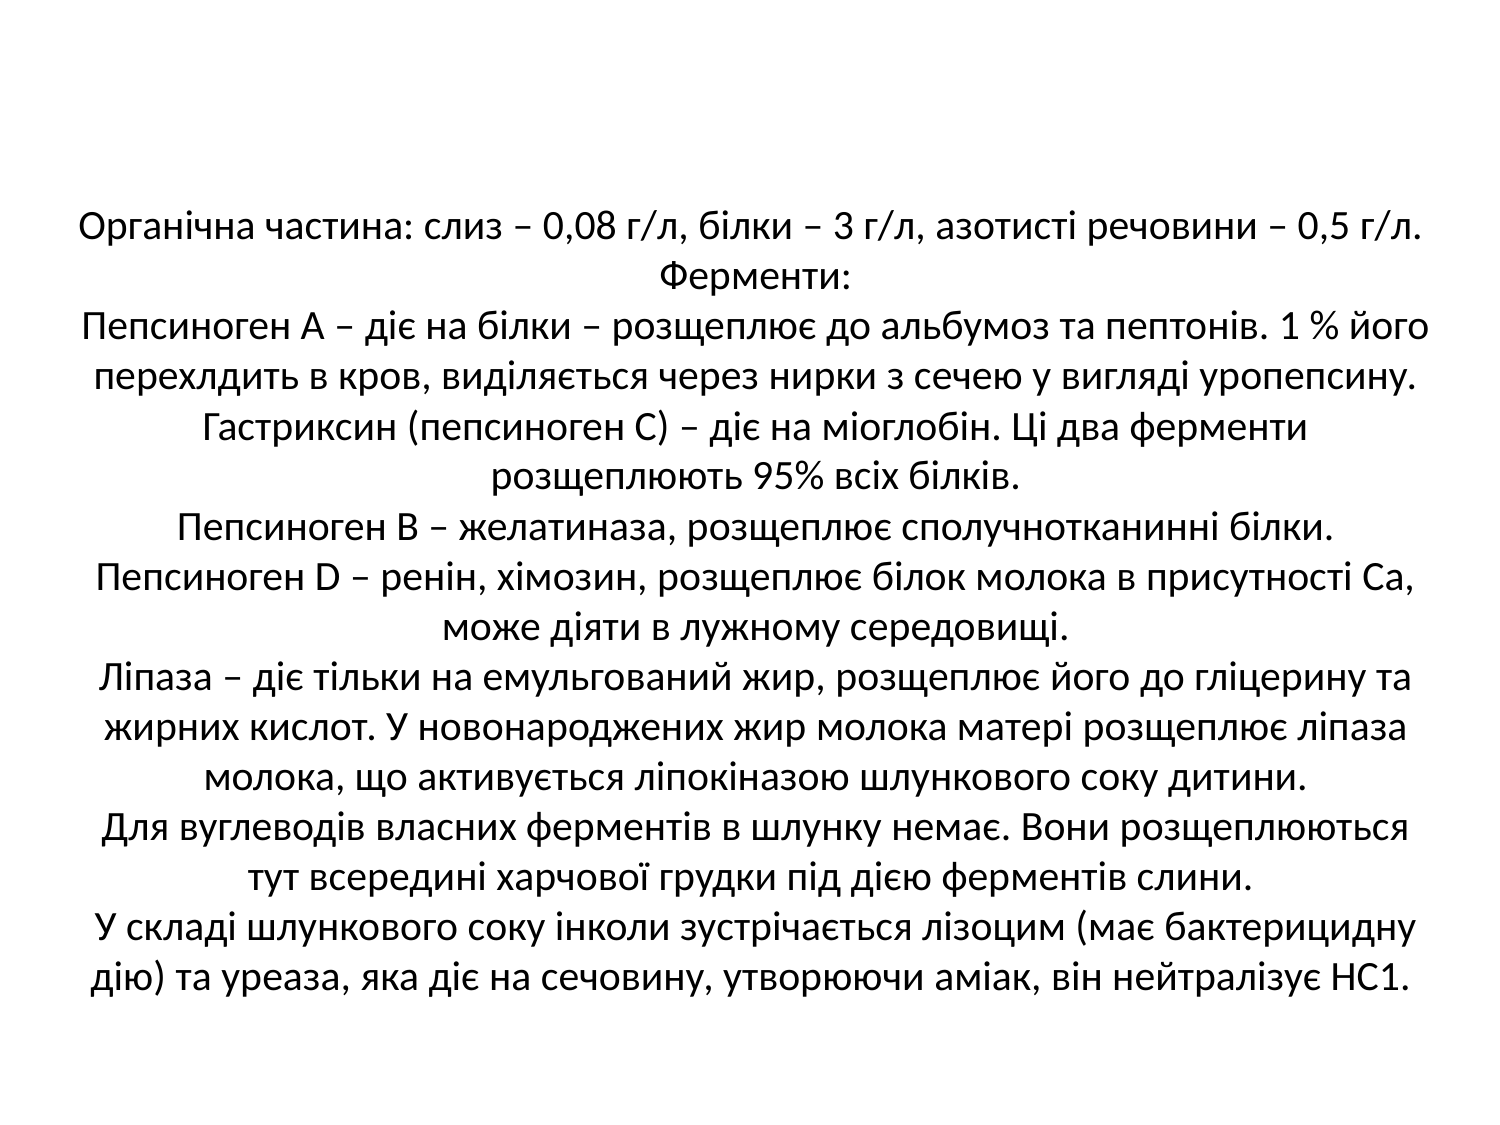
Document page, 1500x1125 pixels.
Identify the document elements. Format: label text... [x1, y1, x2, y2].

title Органічна частина: слиз – 0,08 г/л, білки – 3 г/л, азотисті речовини – 0,5 г/л. Ферменти: Пепсиноген А – діє на білки – розщеплює до альбумоз та пептонів. 1 % його перехлдить в кров, виділяється через нирки з сечею у вигляді уропепсину. Гастриксин (пепсиноген С) – діє на міоглобін. Ці два ферменти розщеплюють 95% всіх білків. Пепсиноген В – желатиназа, розщеплює сполучнотканинні білки. Пепсиноген D – ренін, хімозин, розщеплює білок молока в присутності Са, може діяти в лужному середовищі. Ліпаза – діє тільки на емульгований жир, розщеплює його до гліцерину та жирних кислот. У новонароджених жир молока матері розщеплює ліпаза молока, що активується ліпокіназою шлункового соку дитини. Для вуглеводів власних ферментів в шлунку немає. Вони розщеплюються тут всередині харчової грудки під дією ферментів слини. У складі шлункового соку інколи зустрічається лізоцим (має бактерицидну дію) та уреаза, яка діє на сечовину, утворюючи аміак, він нейтралізує НС1. [58, 152, 1454, 1045]
